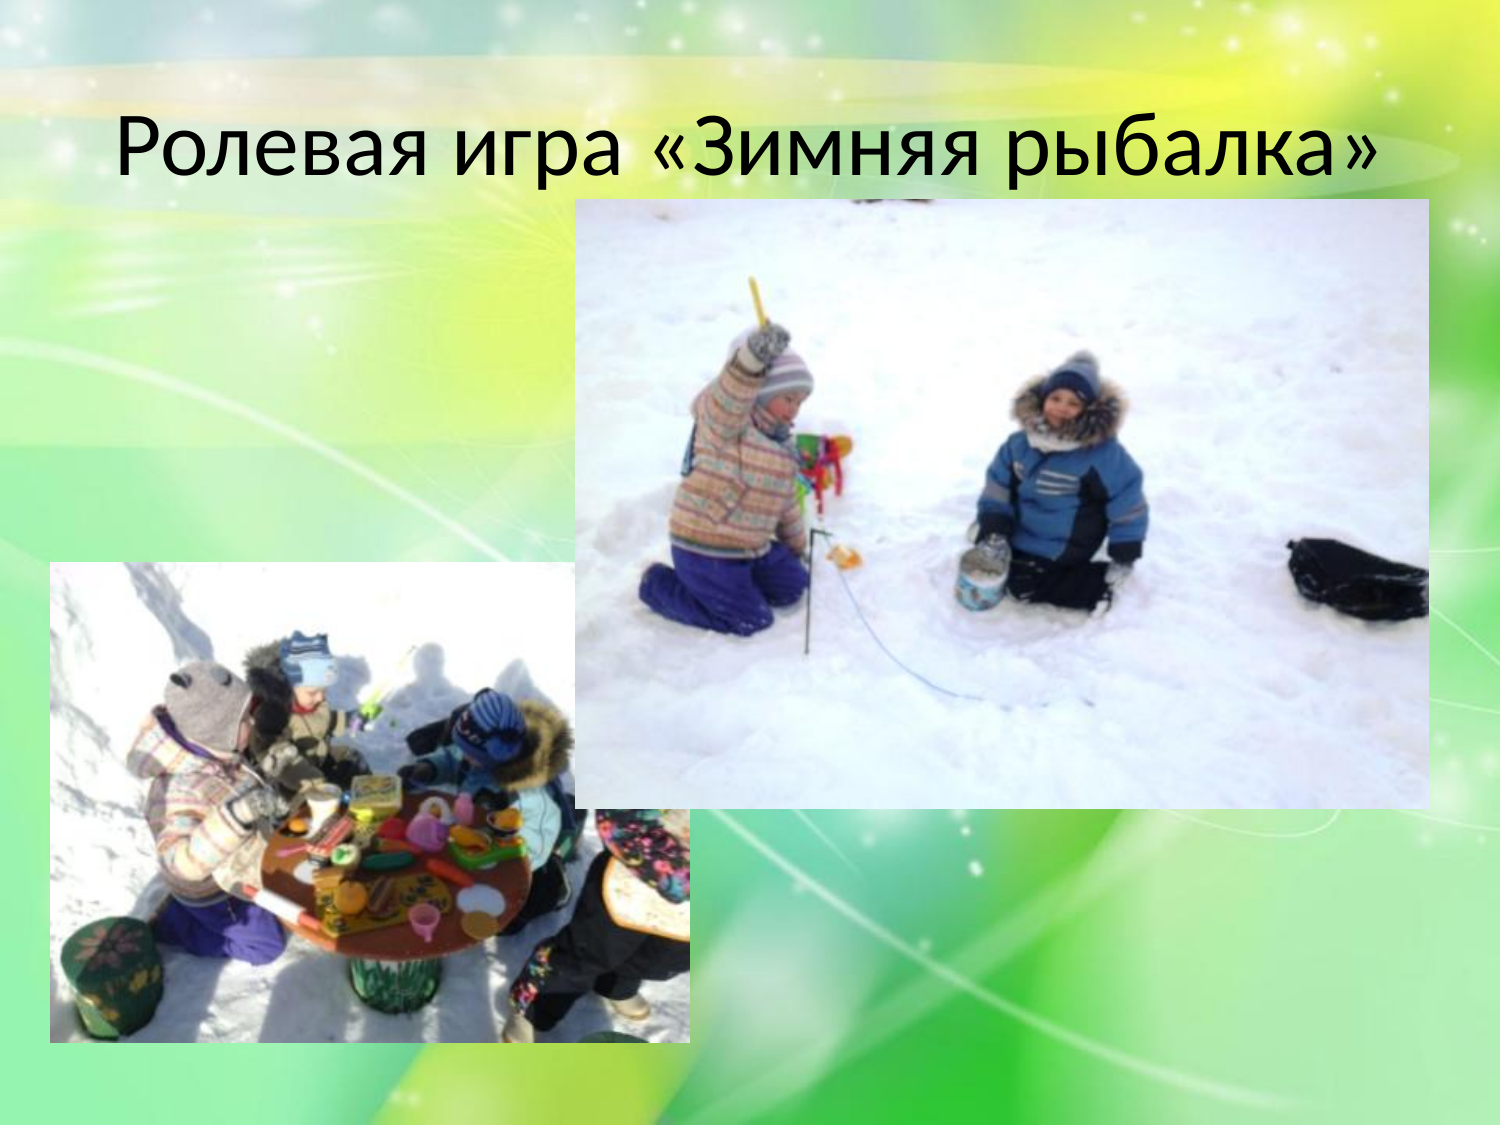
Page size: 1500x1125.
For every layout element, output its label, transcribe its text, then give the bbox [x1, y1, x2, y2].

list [49, 562, 691, 1043]
title Ролевая игра «Зимняя рыбалка» [75, 45, 1425, 233]
picture [0, 0, 1500, 1125]
